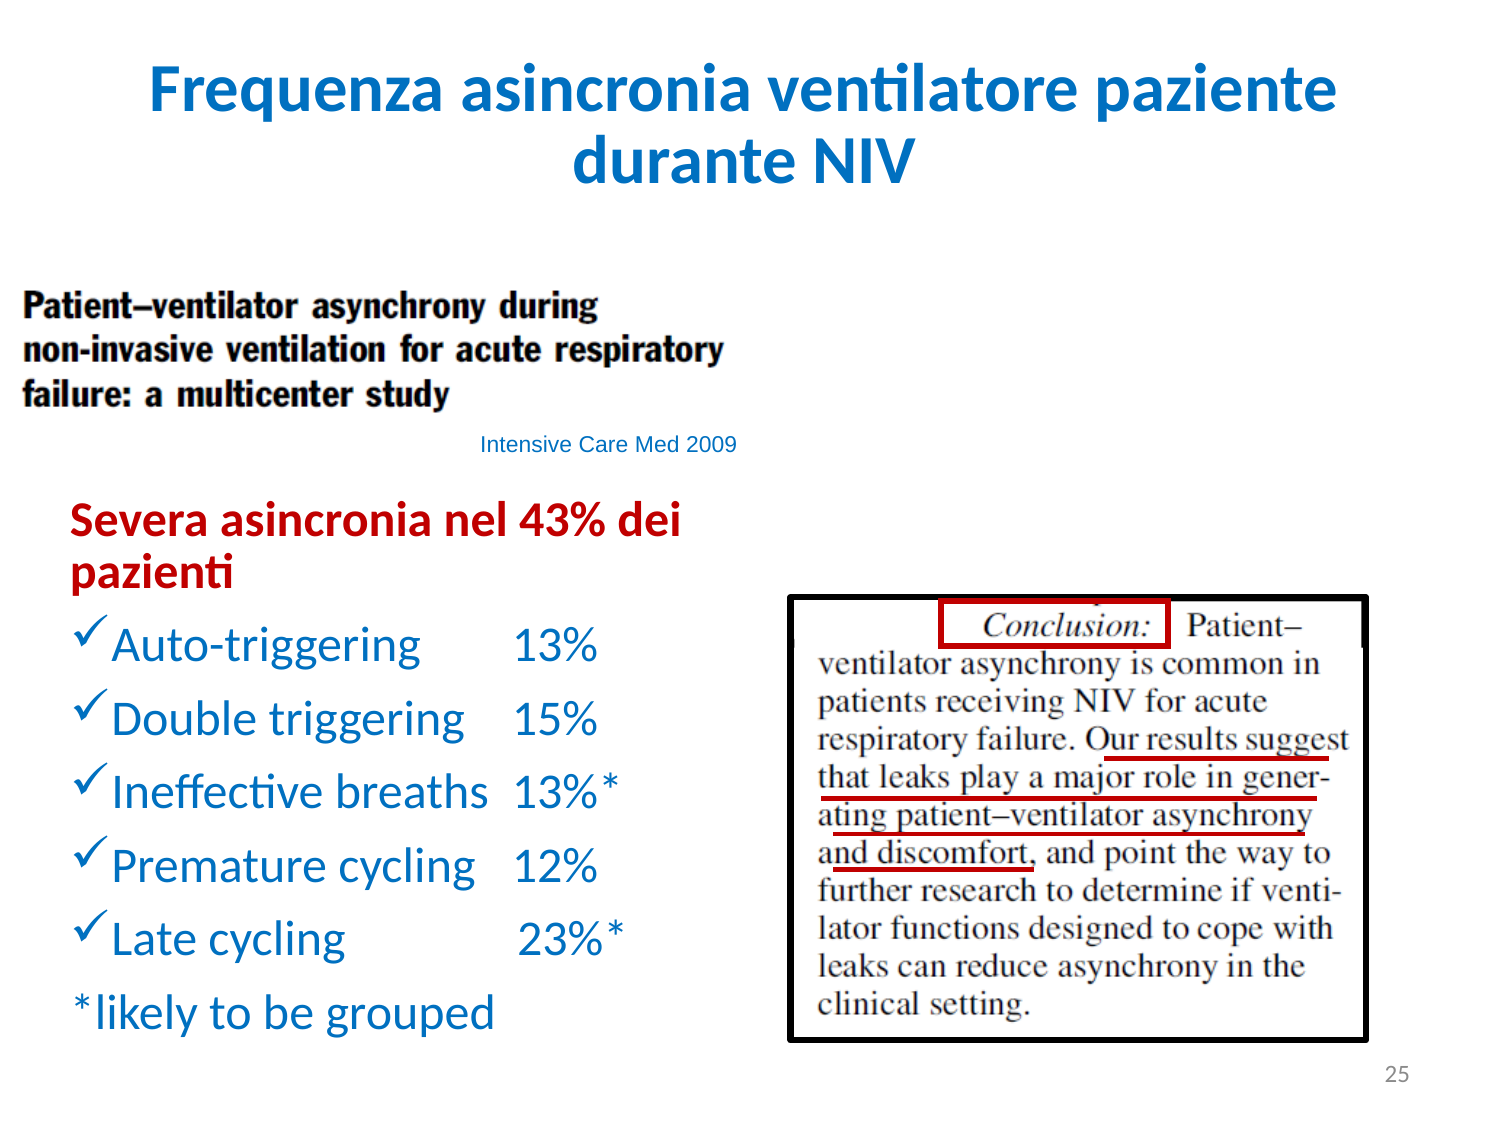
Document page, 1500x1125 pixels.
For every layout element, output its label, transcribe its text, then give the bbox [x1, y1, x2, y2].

picture [793, 599, 1363, 1038]
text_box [3, 271, 762, 466]
text_box Frequenza asincronia ventilatore paziente durante NIV [26, 45, 1463, 216]
slide_number 25 [1074, 1042, 1425, 1103]
text_box Severa asincronia nel 43% dei pazienti Auto-triggering 13% Double triggering 15% Ineffective breaths 13%* Premature cycling 12% Late cycling 23%* *likely to be grouped [56, 487, 749, 1047]
